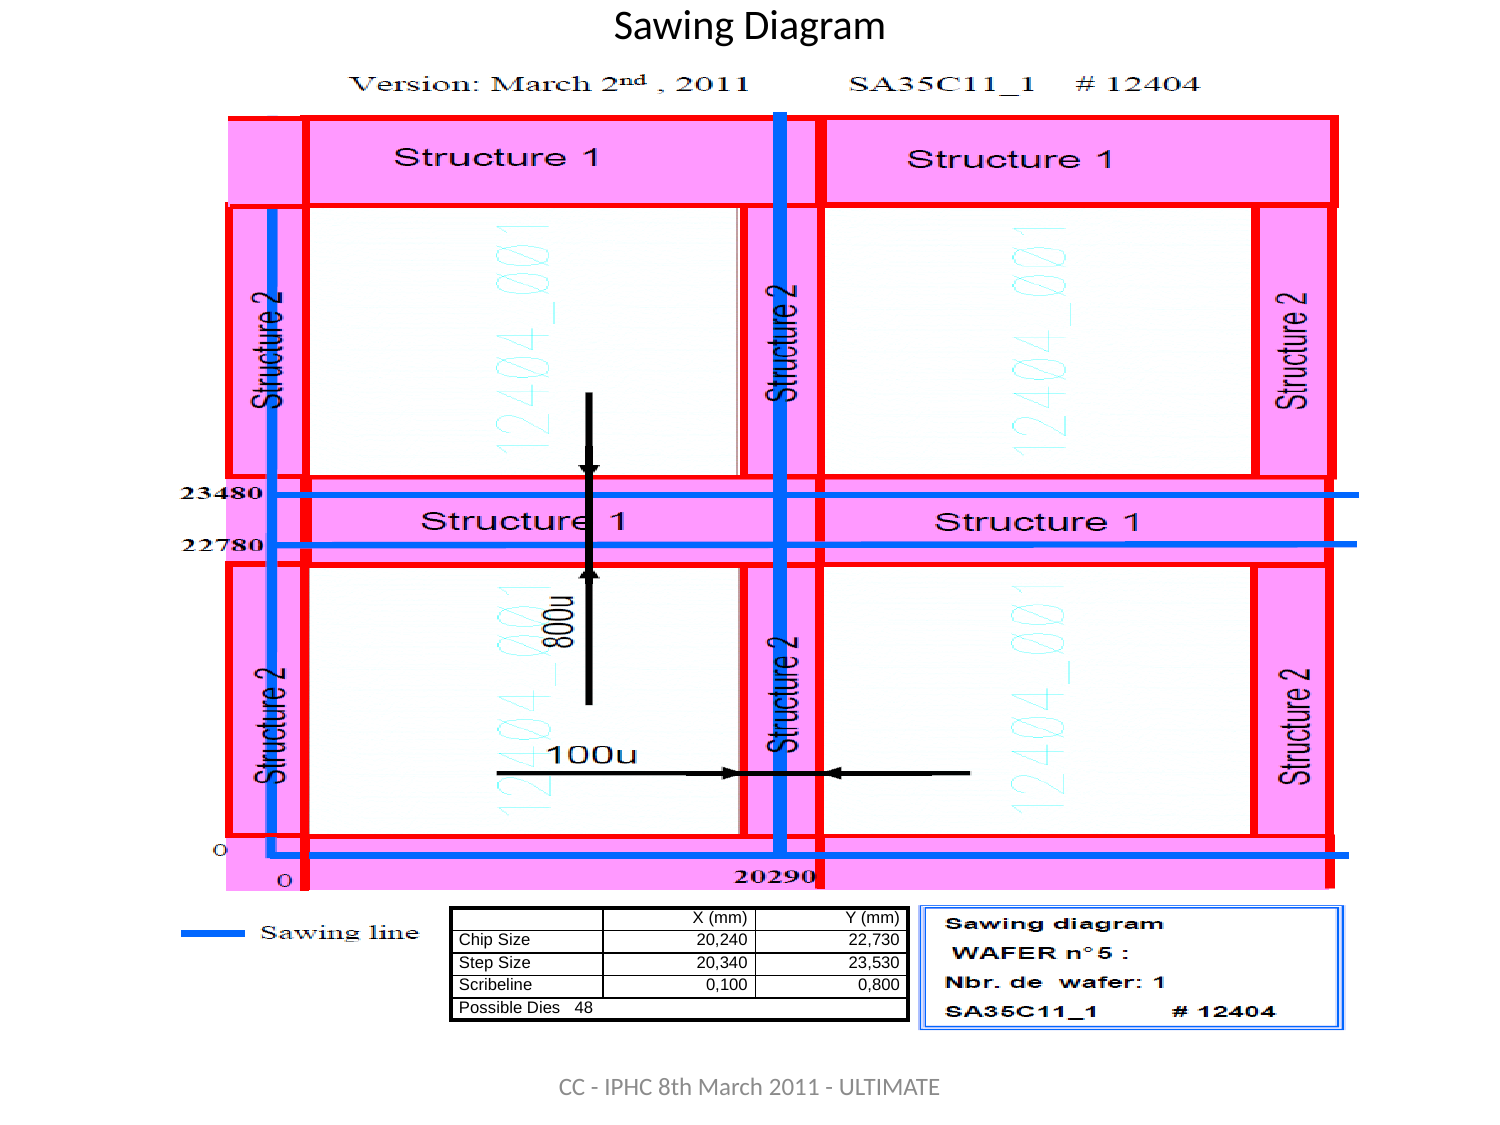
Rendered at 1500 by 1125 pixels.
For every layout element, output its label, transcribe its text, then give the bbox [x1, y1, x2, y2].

picture [169, 57, 1382, 1042]
footer CC - IPHC 8th March 2011 - ULTIMATE [512, 1067, 988, 1103]
title Sawing Diagram [109, 0, 1391, 58]
